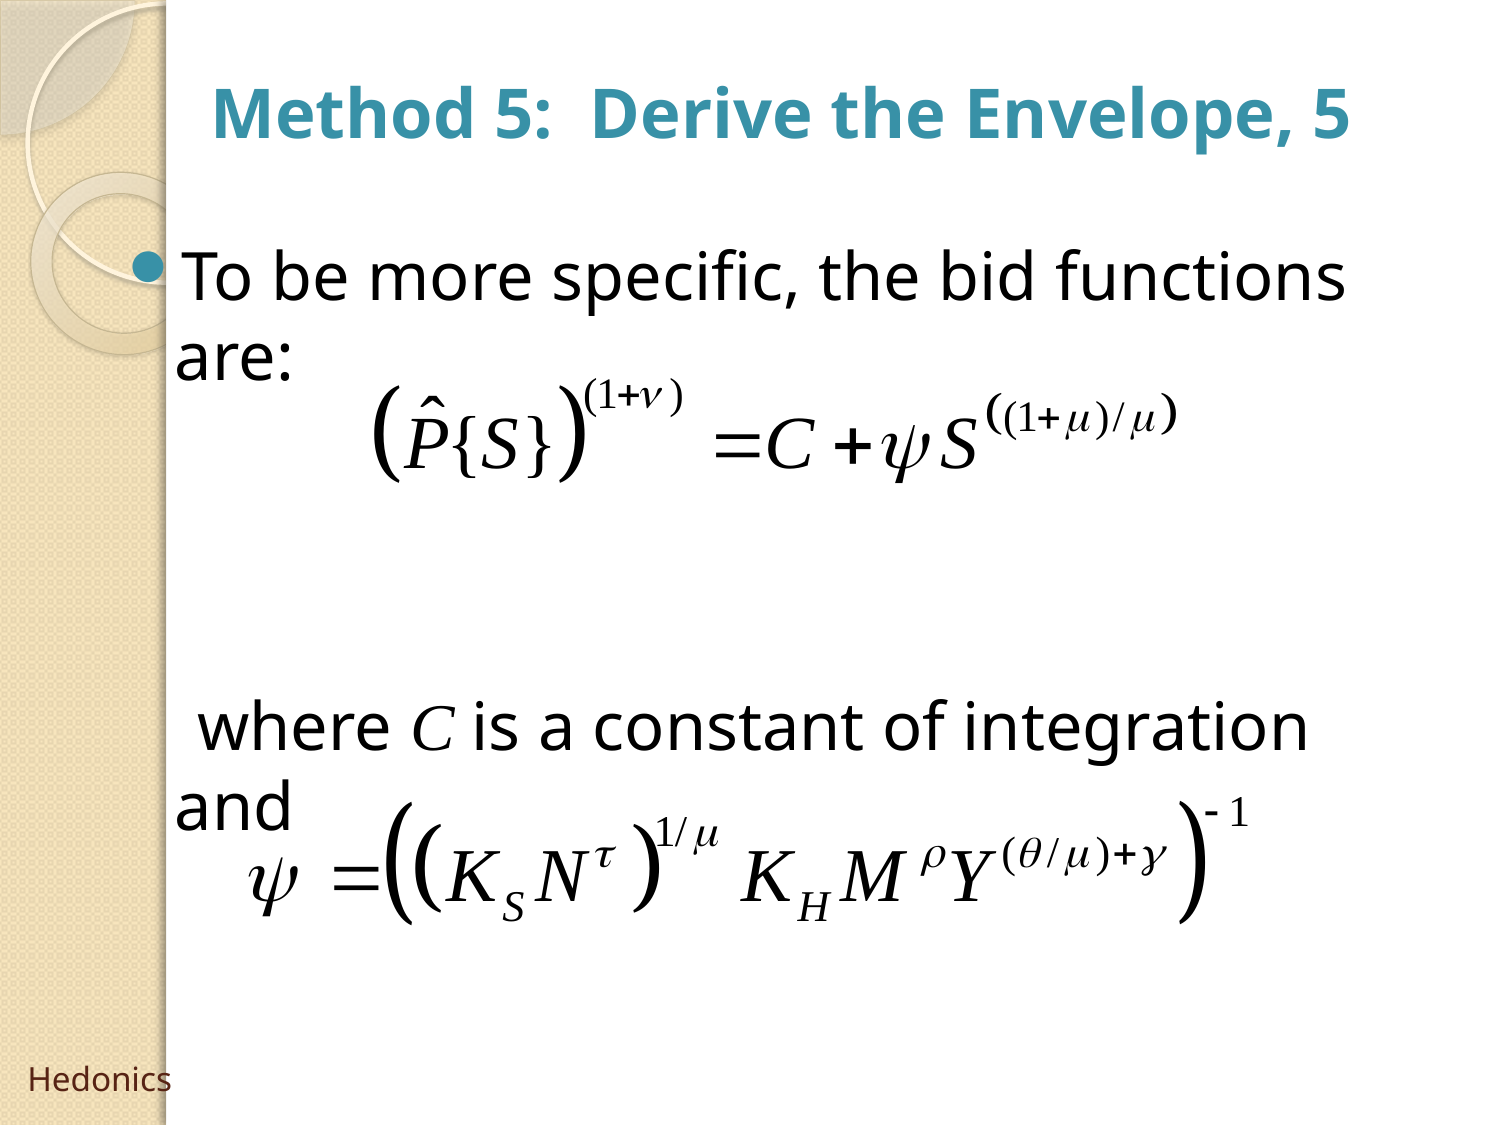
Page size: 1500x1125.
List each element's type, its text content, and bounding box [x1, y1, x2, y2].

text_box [362, 362, 1188, 526]
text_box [242, 774, 1263, 972]
title Hedonics [12, 1043, 1363, 1113]
list Method 5: Derive the Envelope, 5 To be more specific, the bid functions are: where C is a constant of integration and [99, 62, 1450, 1013]
